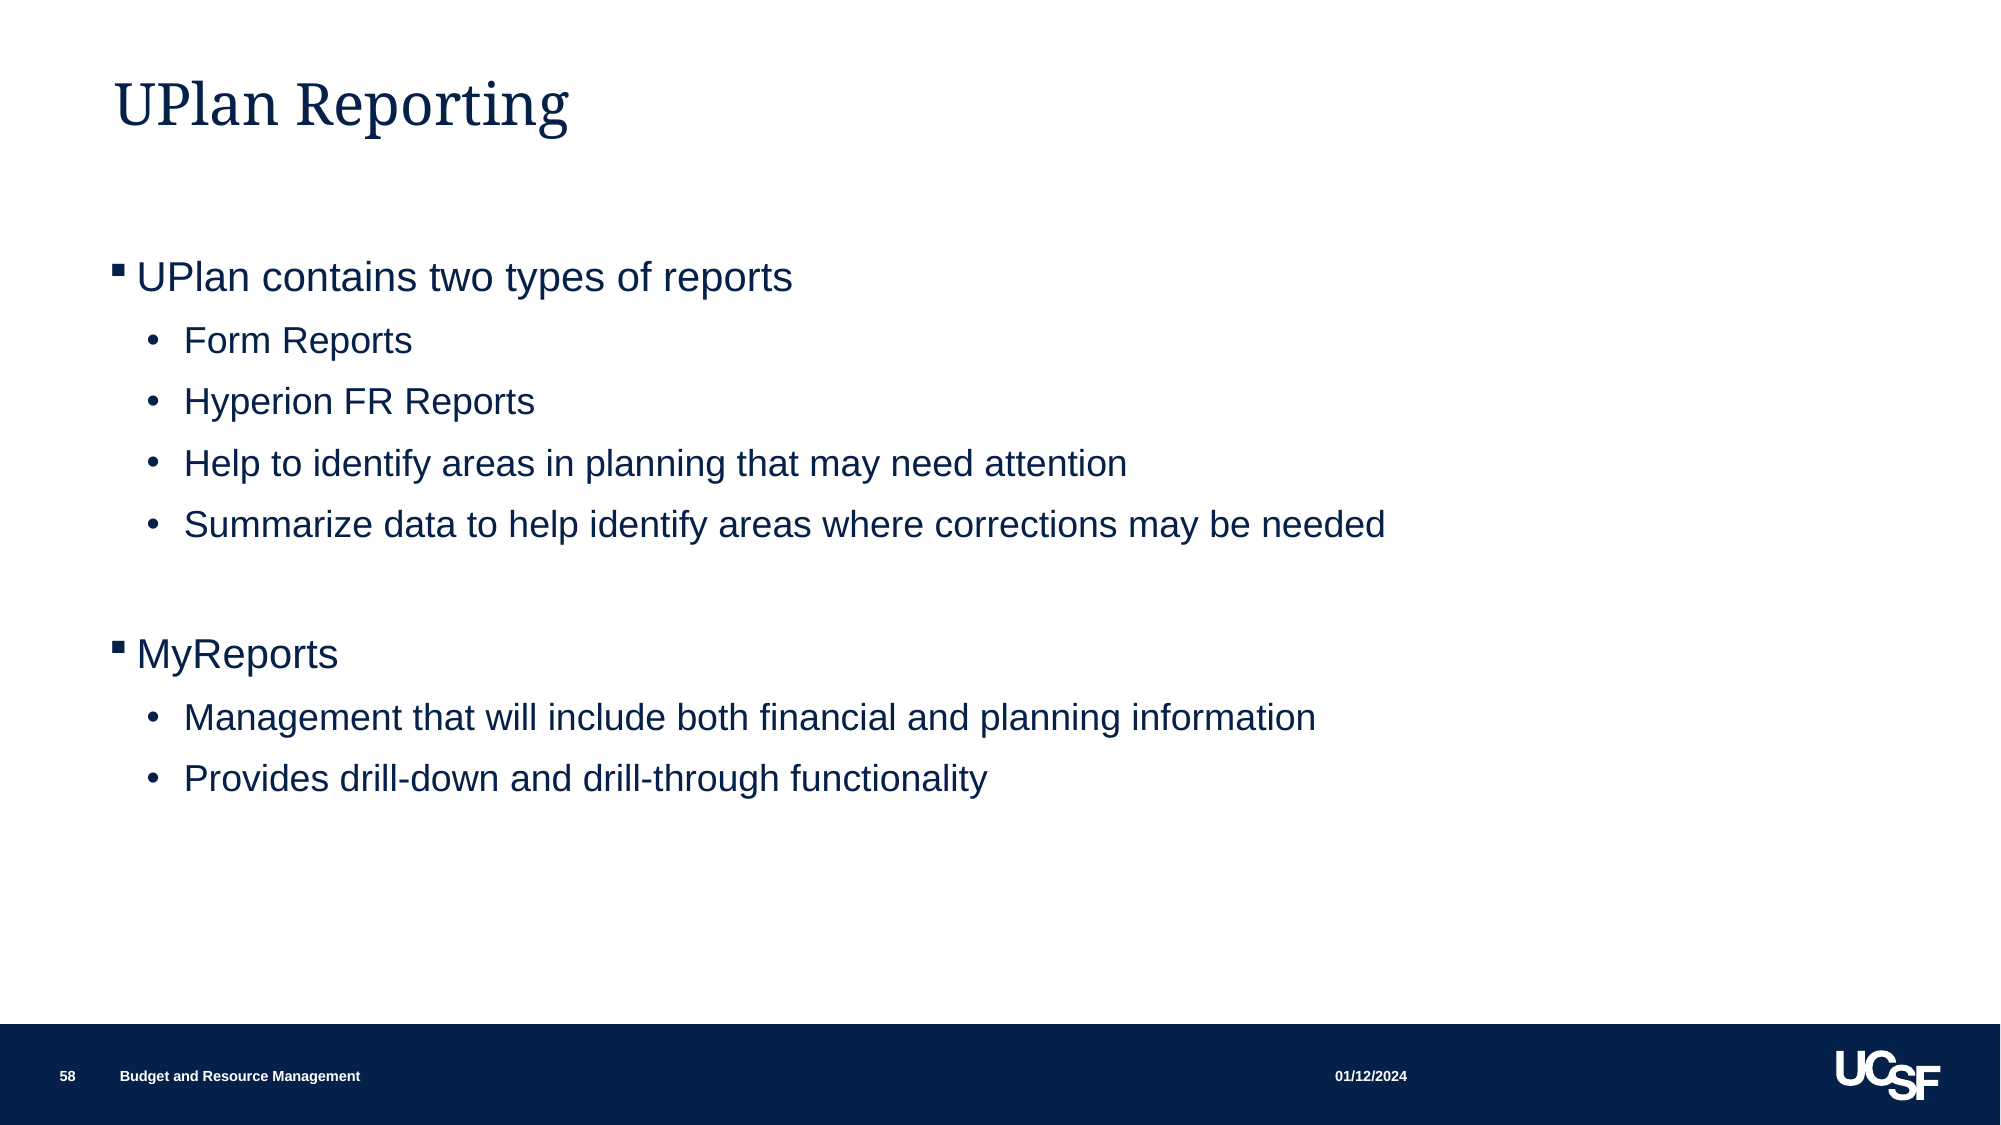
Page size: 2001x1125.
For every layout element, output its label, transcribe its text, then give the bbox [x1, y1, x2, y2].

list UPlan contains two types of reports Form Reports Hyperion FR Reports Help to identify areas in planning that may need attention Summarize data to help identify areas where corrections may be needed MyReports Management that will include both financial and planning information Provides drill-down and drill-through functionality [94, 247, 1915, 906]
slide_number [1335, 1058, 1538, 1084]
title UPlan Reporting [99, 69, 1870, 146]
slide_number 58 [59, 1058, 114, 1085]
footer Budget and Resource Management [119, 1061, 1063, 1084]
